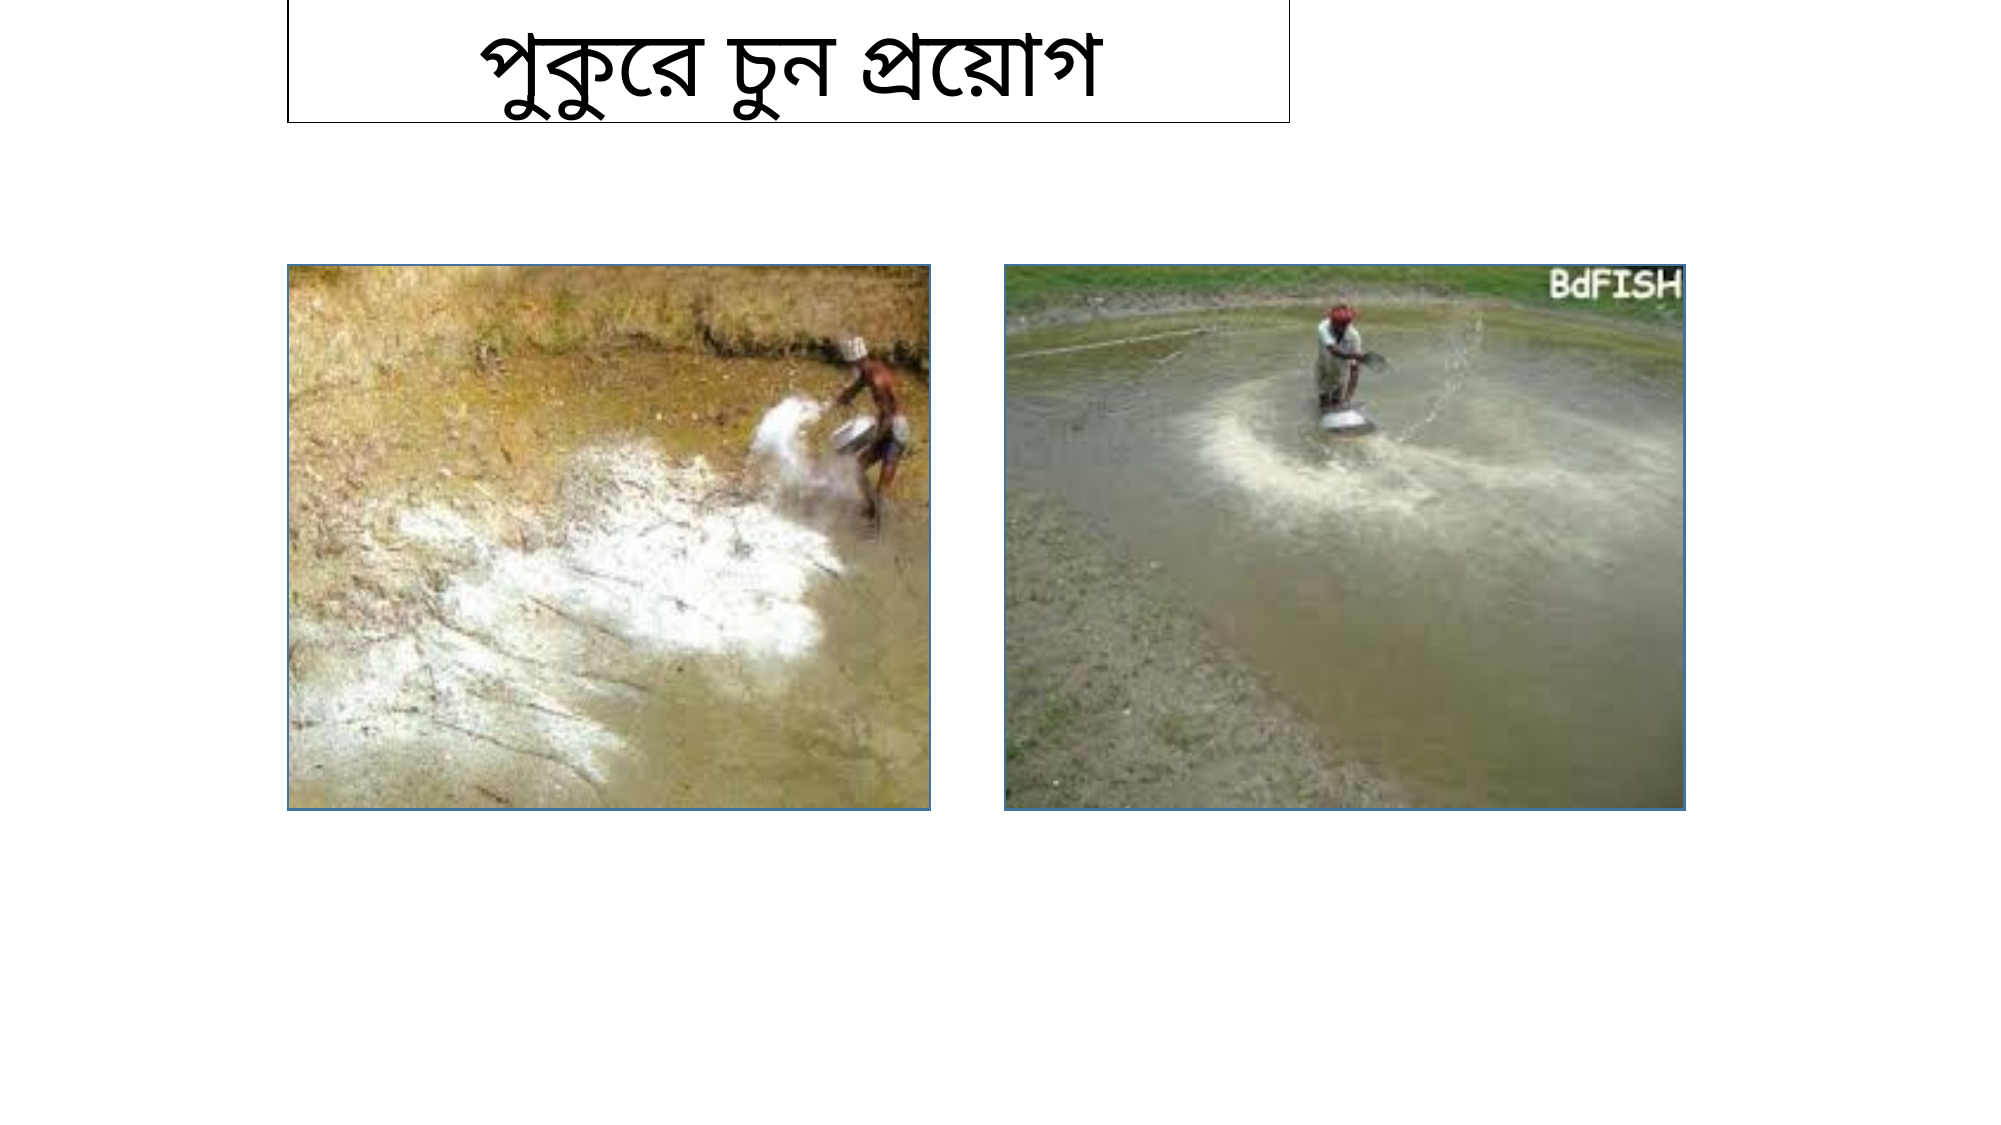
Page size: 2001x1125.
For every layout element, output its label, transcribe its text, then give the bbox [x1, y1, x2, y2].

text_box [287, 264, 931, 811]
text_box পুকুরে চুন প্রয়োগ [287, 0, 1290, 123]
text_box [1004, 264, 1686, 811]
